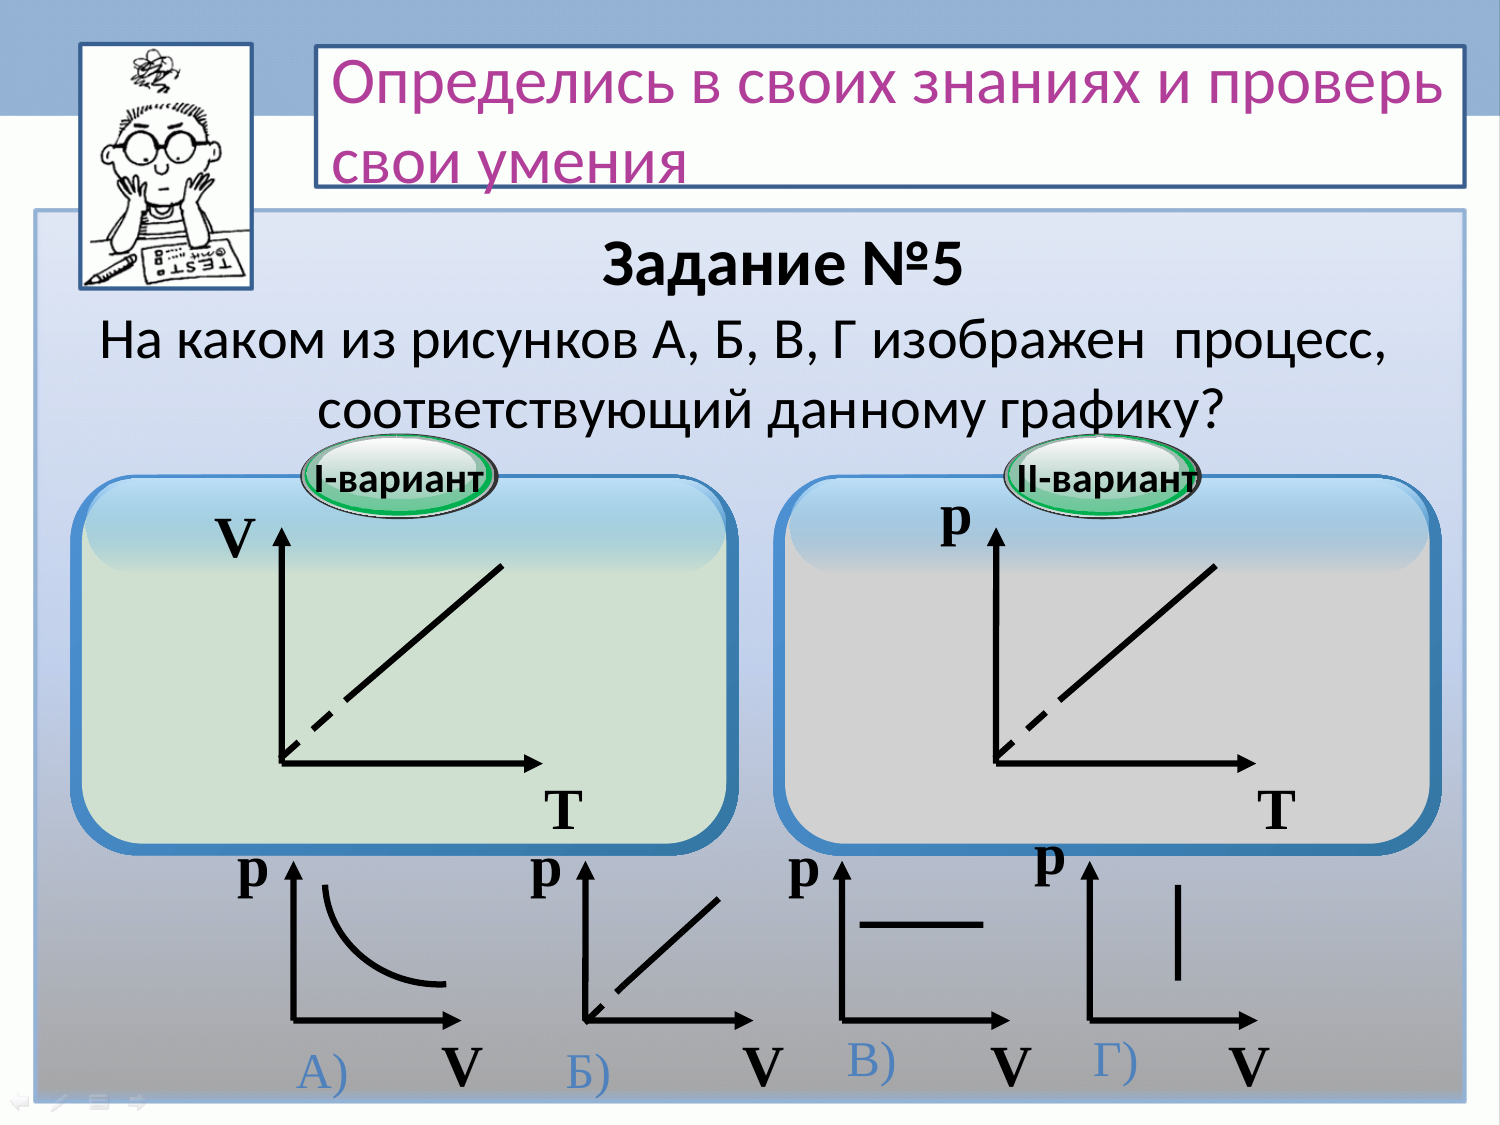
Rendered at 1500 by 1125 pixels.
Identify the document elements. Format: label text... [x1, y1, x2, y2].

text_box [70, 433, 739, 856]
list На каком из рисунков А, Б, В, Г изображен процесс, соответствующий данному графику? [34, 292, 1454, 946]
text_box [925, 468, 1305, 849]
title Определись в своих знаниях и проверь свои умения [316, 23, 1466, 212]
text_box [123, 65, 1402, 133]
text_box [222, 820, 1287, 1108]
picture [0, 0, 1500, 1125]
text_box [198, 491, 599, 850]
text_box Задание №5 [587, 210, 981, 306]
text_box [773, 433, 1442, 856]
